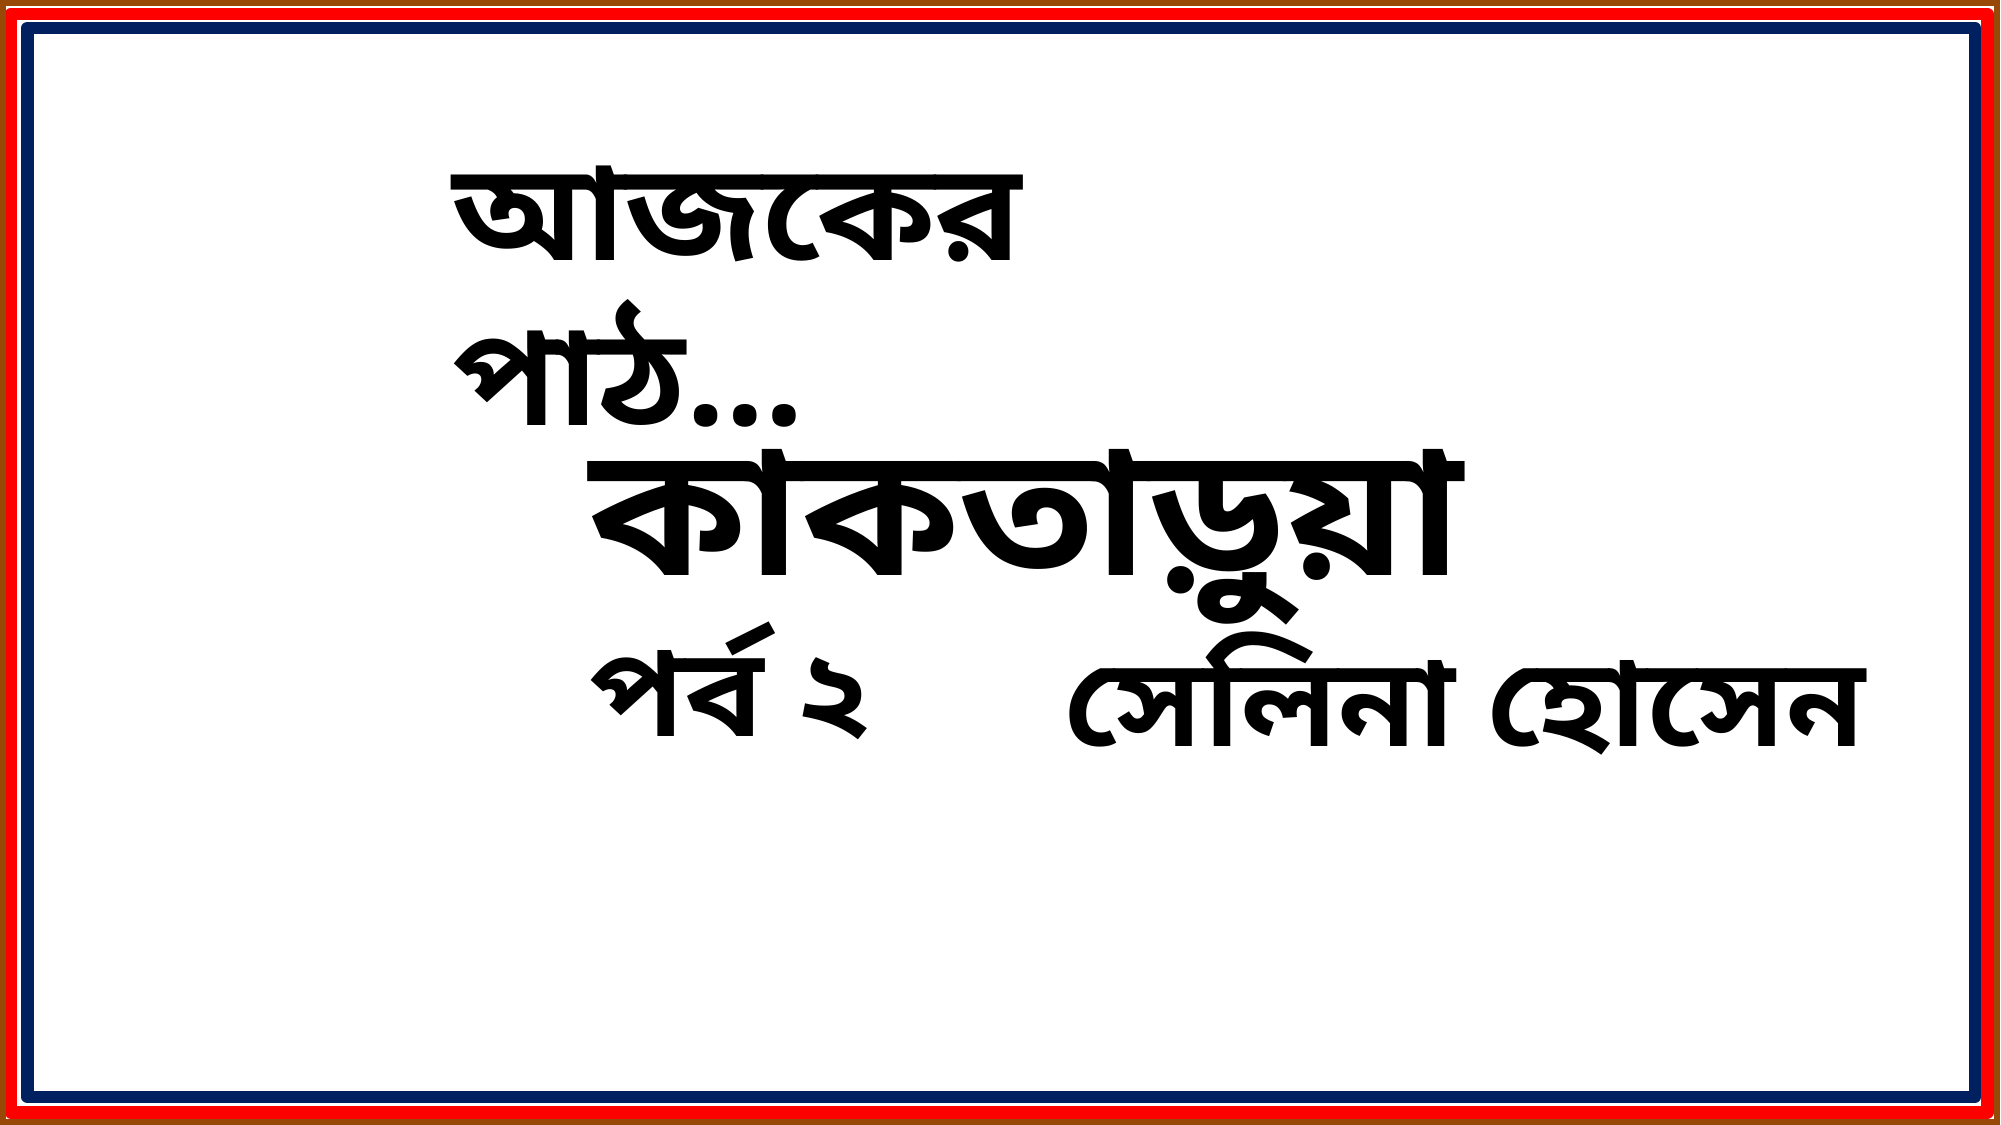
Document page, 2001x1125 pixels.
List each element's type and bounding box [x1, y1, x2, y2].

text_box [0, 0, 2000, 1125]
